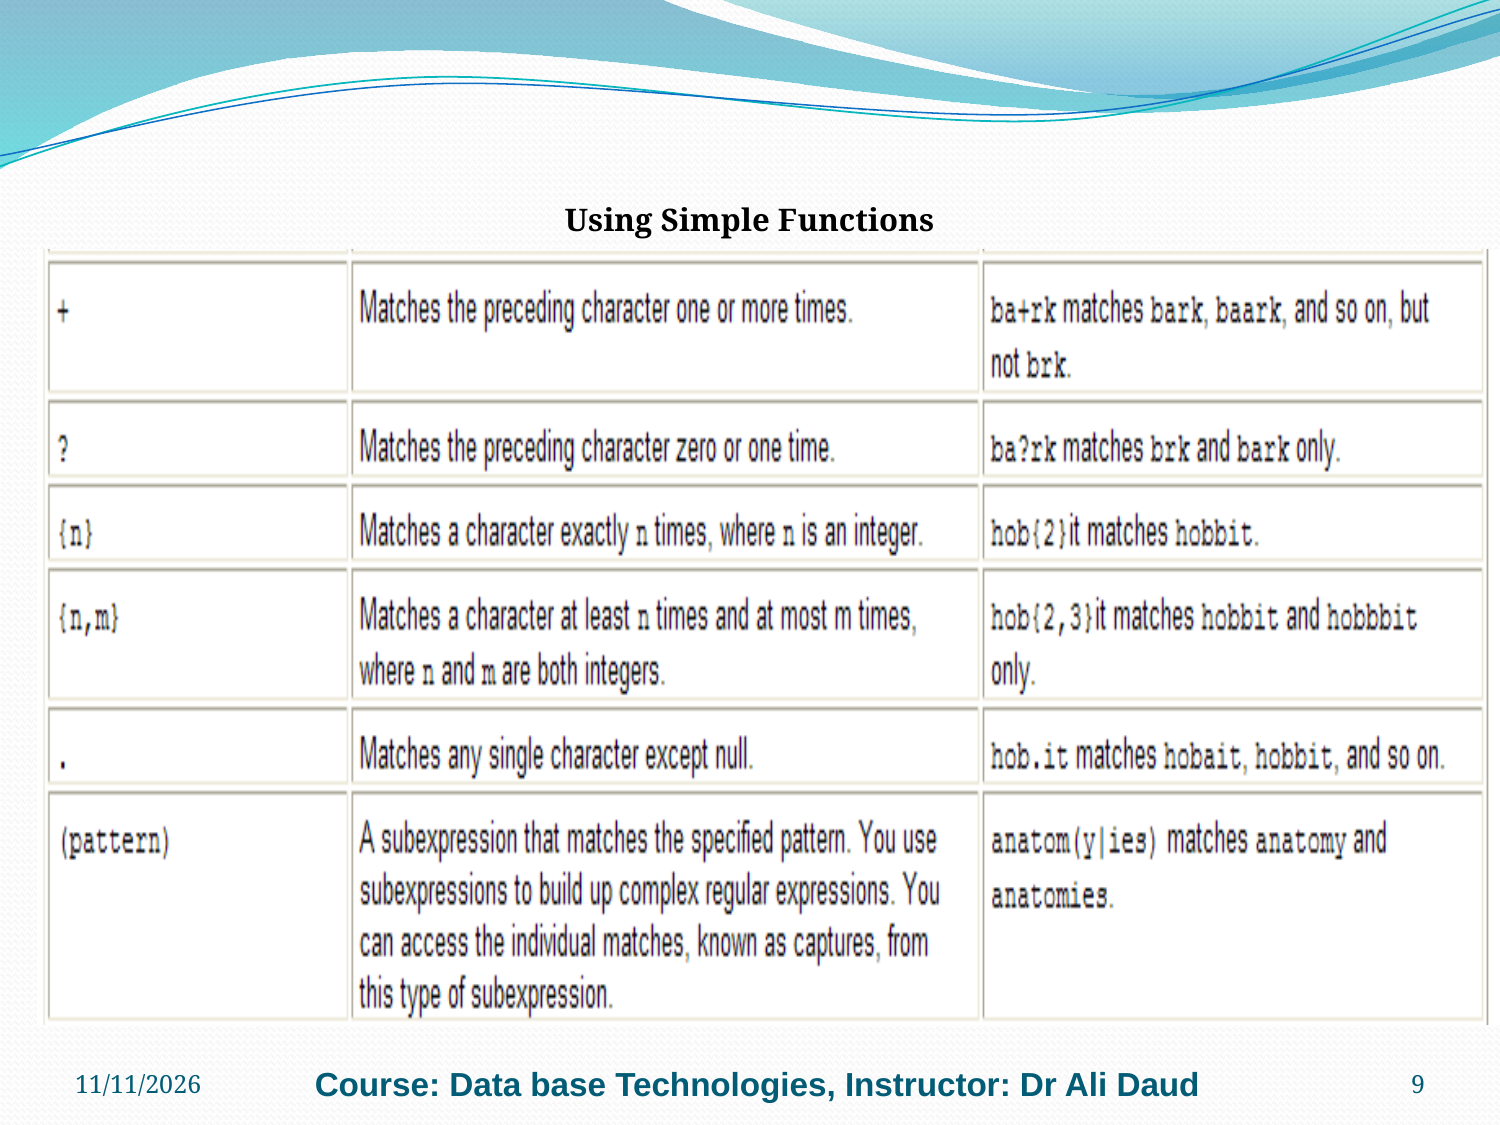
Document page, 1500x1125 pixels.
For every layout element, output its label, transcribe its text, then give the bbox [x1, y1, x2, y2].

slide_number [75, 1042, 287, 1103]
slide_number 9 [1299, 1042, 1425, 1103]
picture [37, 249, 1500, 1026]
title Using Simple Functions [75, 115, 1425, 238]
footer Course: Data base Technologies, Instructor: Dr Ali Daud [287, 1042, 1238, 1103]
